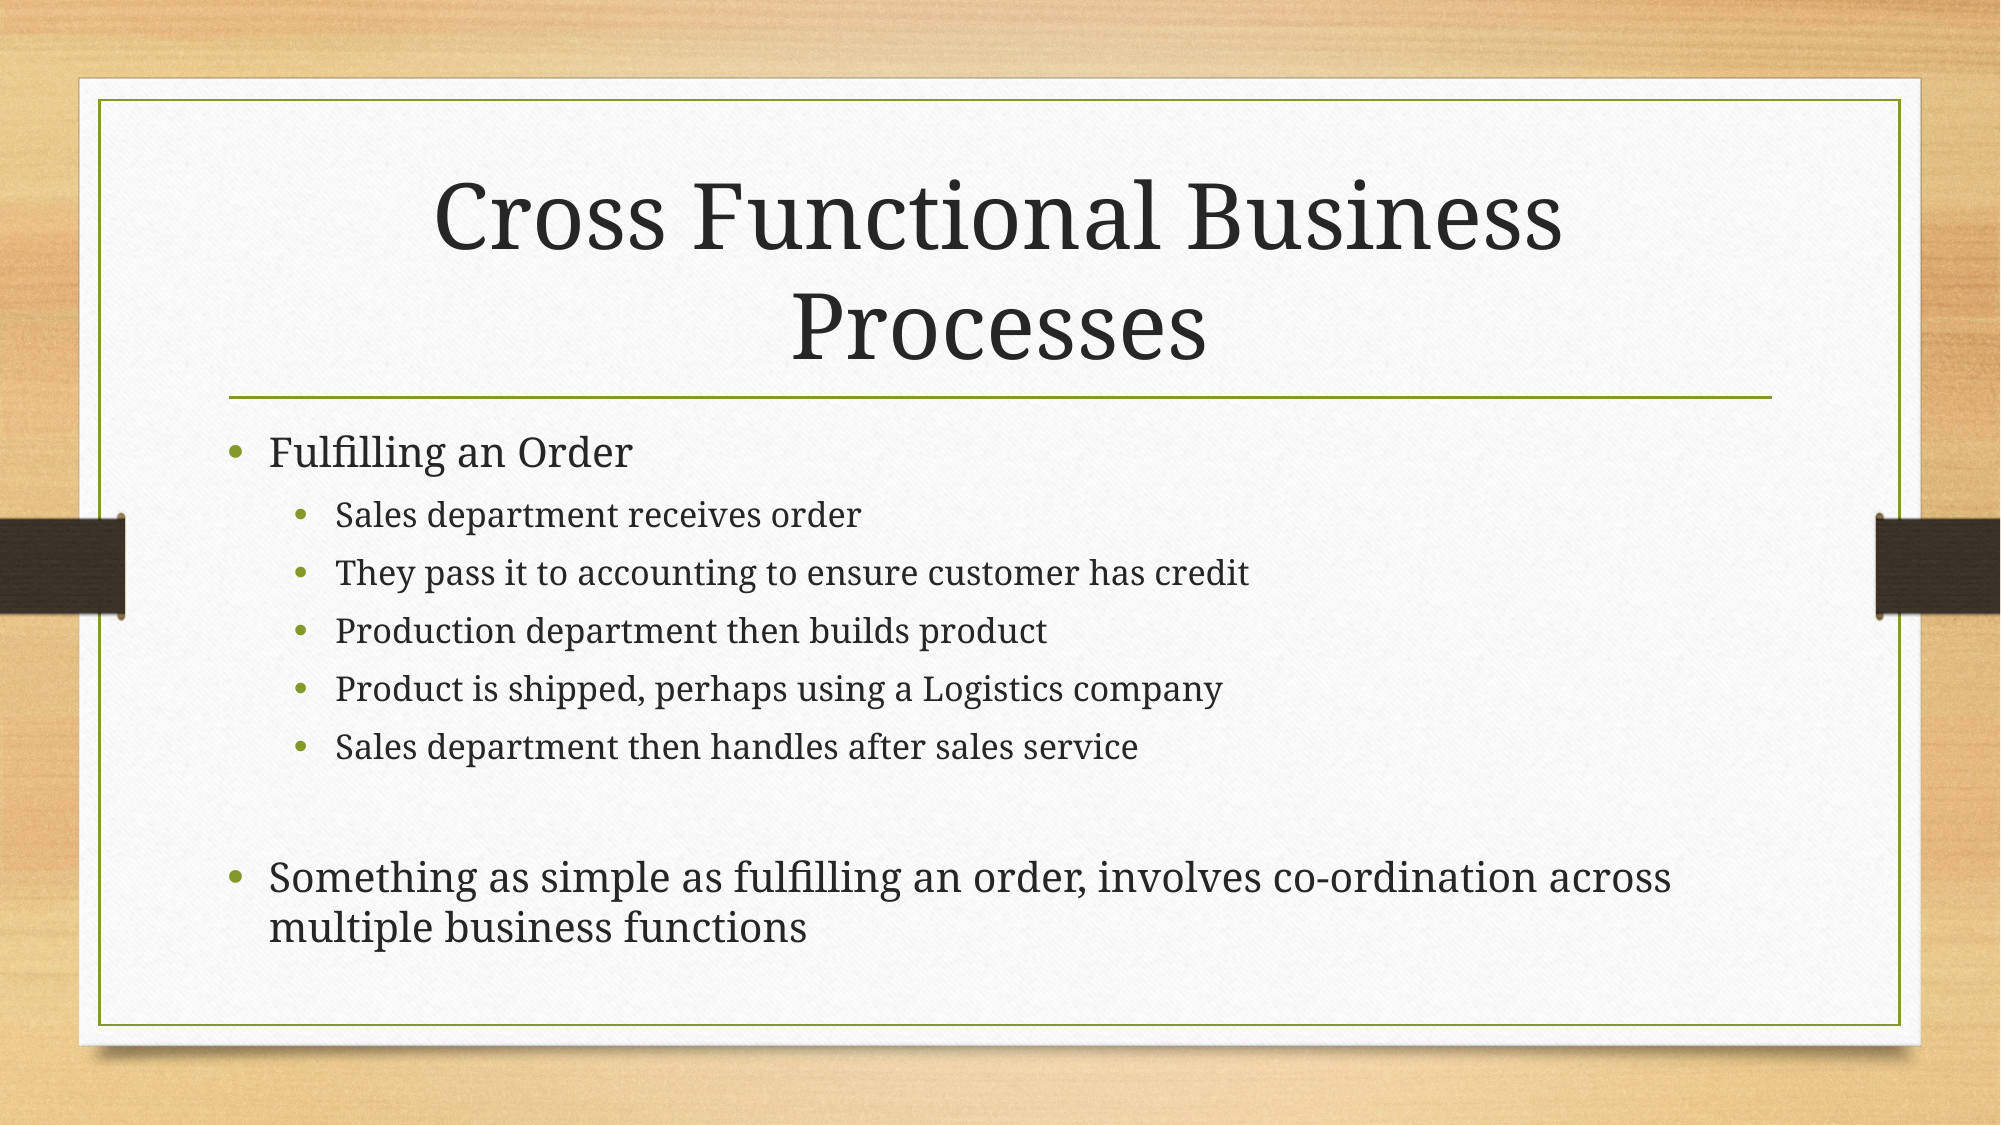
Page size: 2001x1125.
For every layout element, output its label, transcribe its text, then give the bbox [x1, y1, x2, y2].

list Fulfilling an Order Sales department receives order They pass it to accounting to ensure customer has credit Production department then builds product Product is shipped, perhaps using a Logistics company Sales department then handles after sales service Something as simple as fulfilling an order, involves co-ordination across multiple business functions [212, 419, 1788, 964]
title Cross Functional Business Processes [212, 161, 1788, 375]
picture [0, 0, 2001, 1125]
